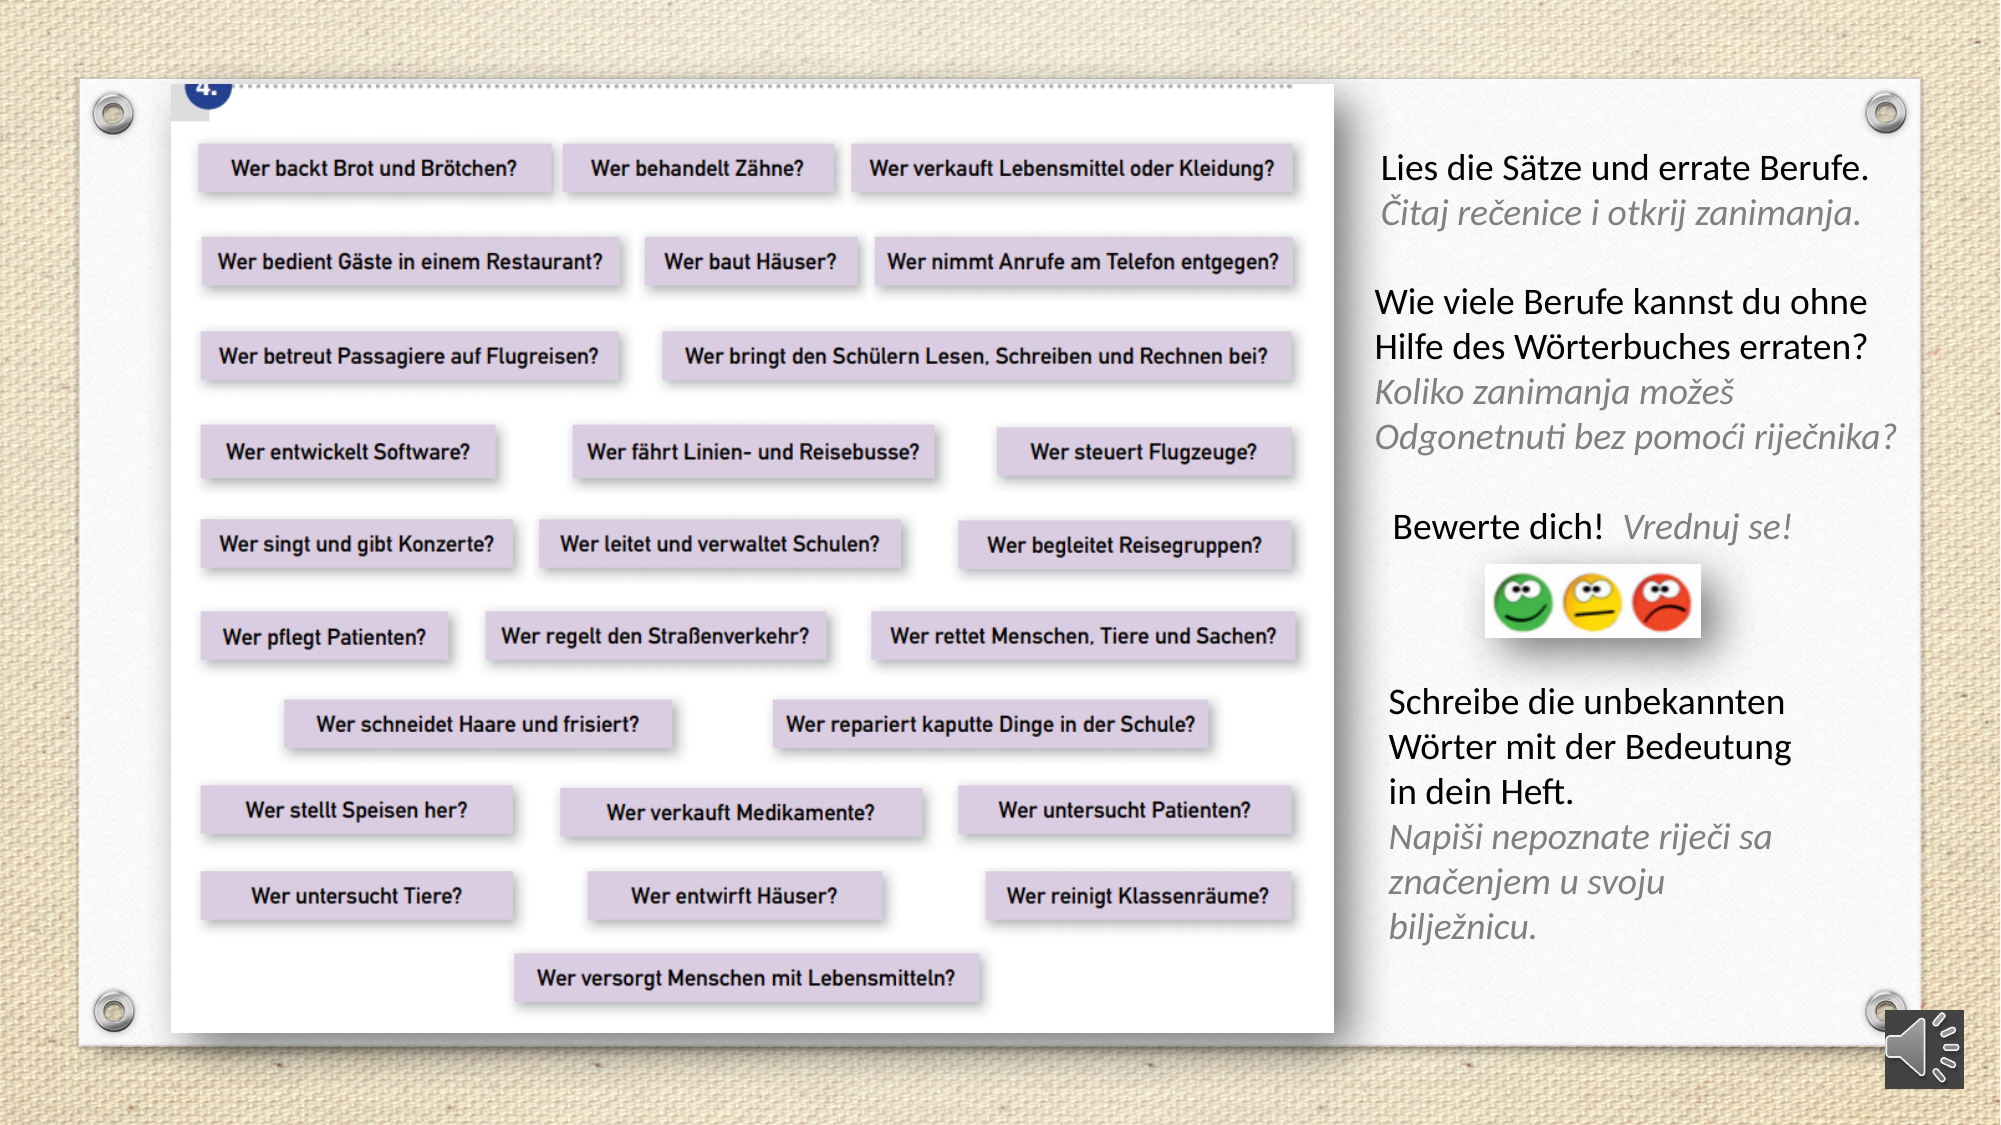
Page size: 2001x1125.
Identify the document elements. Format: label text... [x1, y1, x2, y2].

text_box Lies die Sätze und errate Berufe. Čitaj rečenice i otkrij zanimanja. [1366, 135, 1887, 241]
text_box Schreibe die unbekannten Wörter mit der Bedeutung in dein Heft. Napiši nepoznate riječi sa značenjem u svoju bilježnicu. [1373, 669, 1813, 955]
picture [0, 0, 2001, 1125]
text_box Bewerte dich! Vrednuj se! [1377, 494, 1809, 600]
text_box Wie viele Berufe kannst du ohne Hilfe des Wörterbuches erraten? Koliko zanimanja možeš Odgonetnuti bez pomoći riječnika? [1359, 269, 1914, 465]
